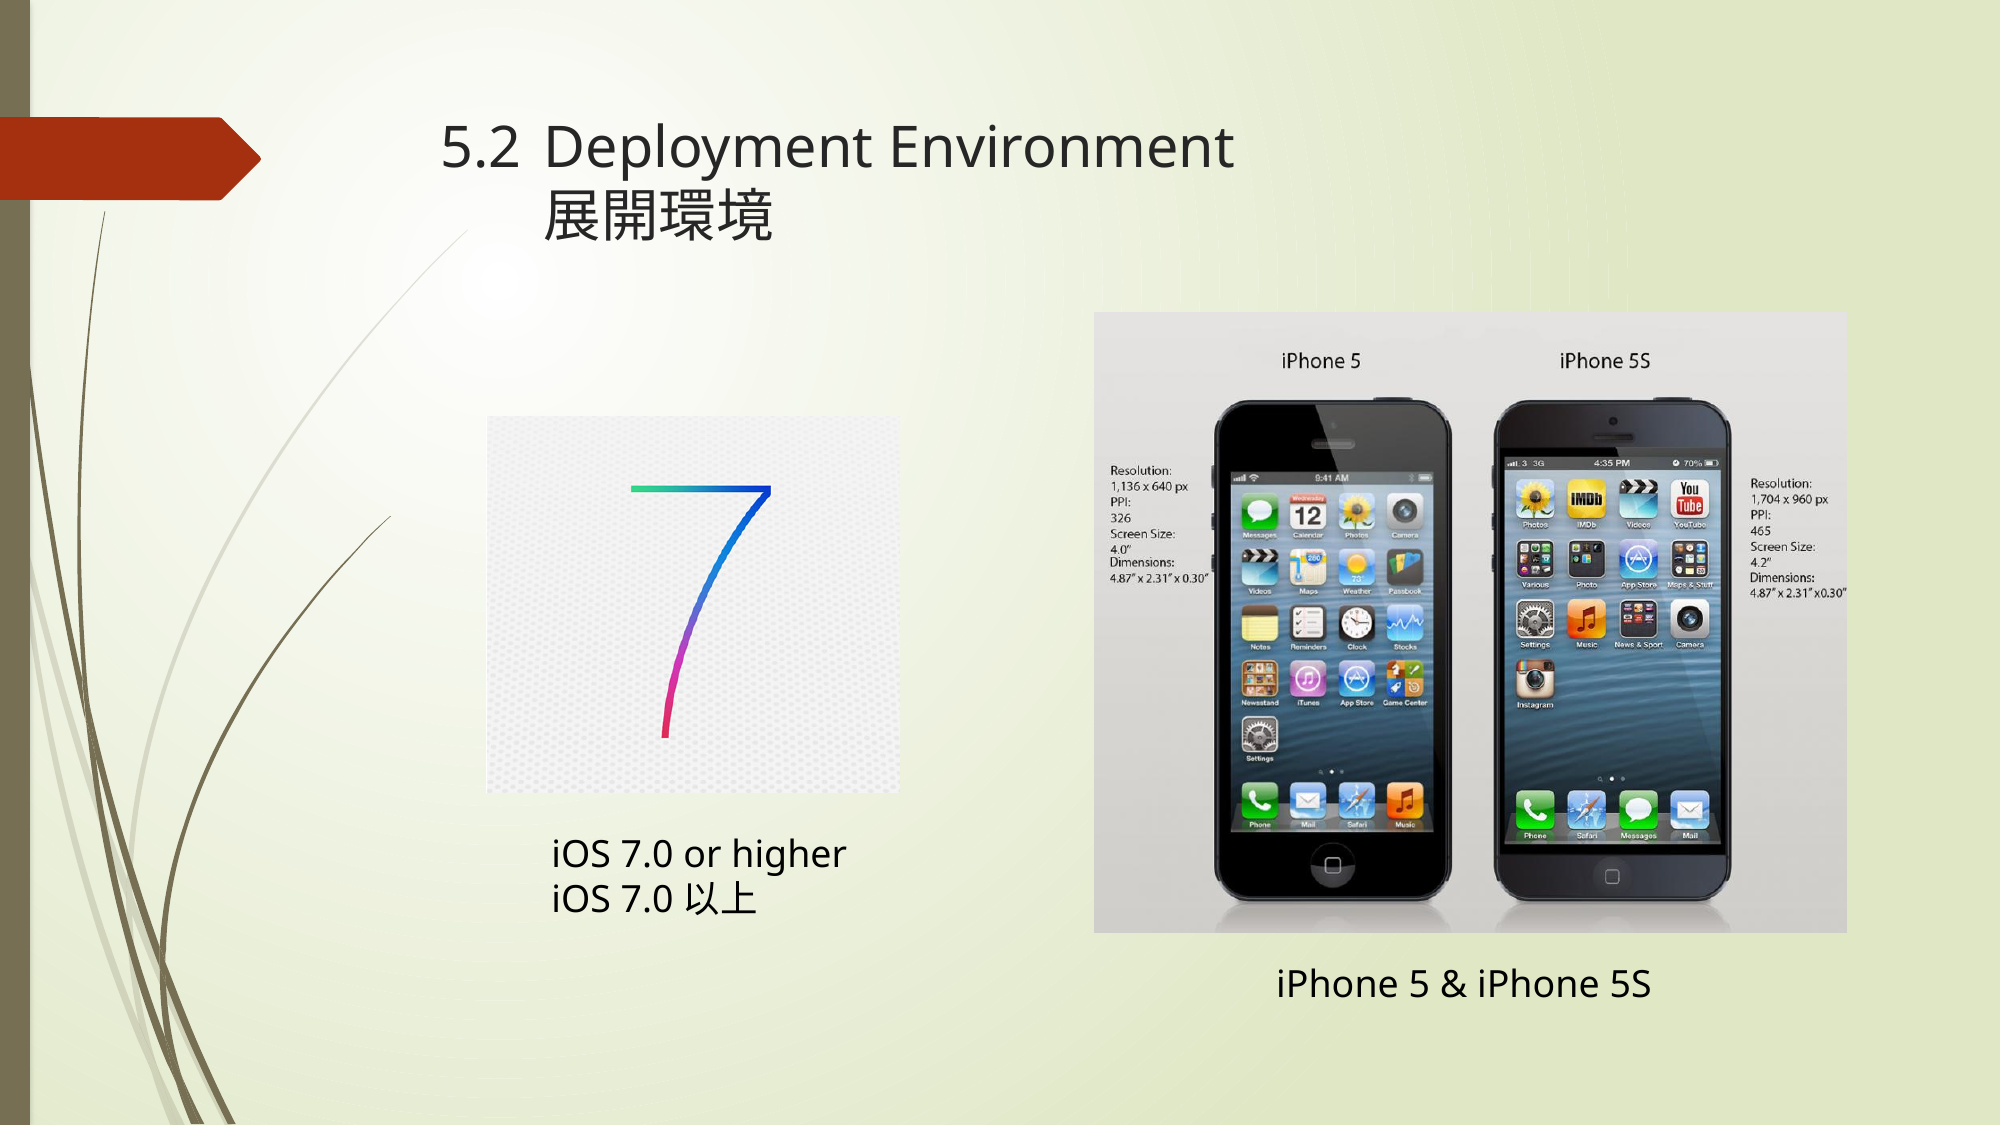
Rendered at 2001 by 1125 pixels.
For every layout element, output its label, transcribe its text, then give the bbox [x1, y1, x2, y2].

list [1094, 312, 1847, 933]
text_box iPhone 5 & iPhone 5S [1261, 952, 2000, 1058]
picture [486, 416, 901, 794]
text_box iOS 7.0 or higher iOS 7.0以上 [536, 822, 1015, 928]
title 5.2 Deployment Environment 展開環境 [425, 102, 1888, 313]
